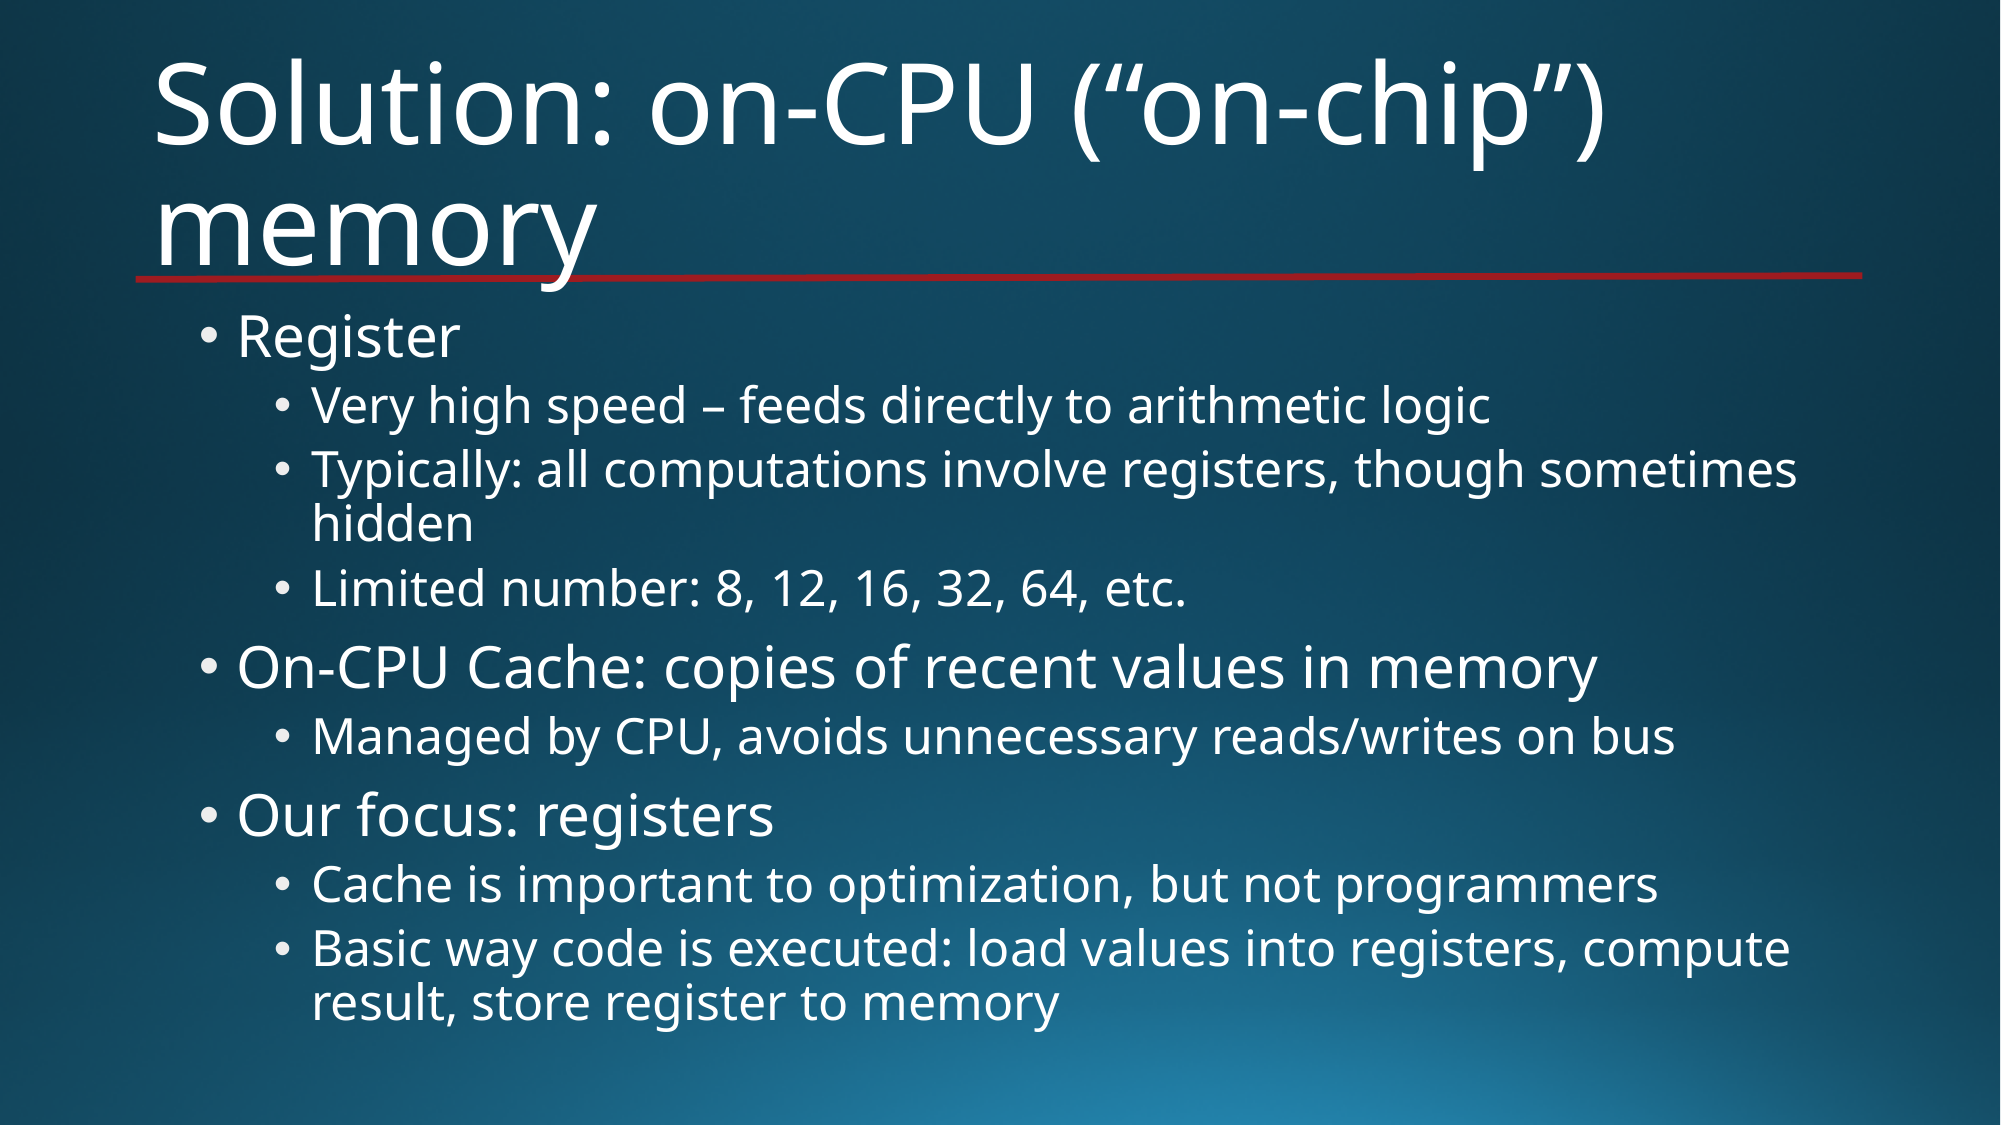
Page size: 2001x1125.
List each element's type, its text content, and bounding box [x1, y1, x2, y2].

title Solution: on-CPU (“on-chip”) memory [137, 59, 1863, 278]
list Register Very high speed – feeds directly to arithmetic logic Typically: all computations involve registers, though sometimes hidden Limited number: 8, 12, 16, 32, 64, etc. On-CPU Cache: copies of recent values in memory Managed by CPU, avoids unnecessary reads/writes on bus Our focus: registers Cache is important to optimization, but not programmers Basic way code is executed: load values into registers, compute result, store register to memory [183, 299, 1863, 1014]
picture [0, 0, 2001, 1125]
